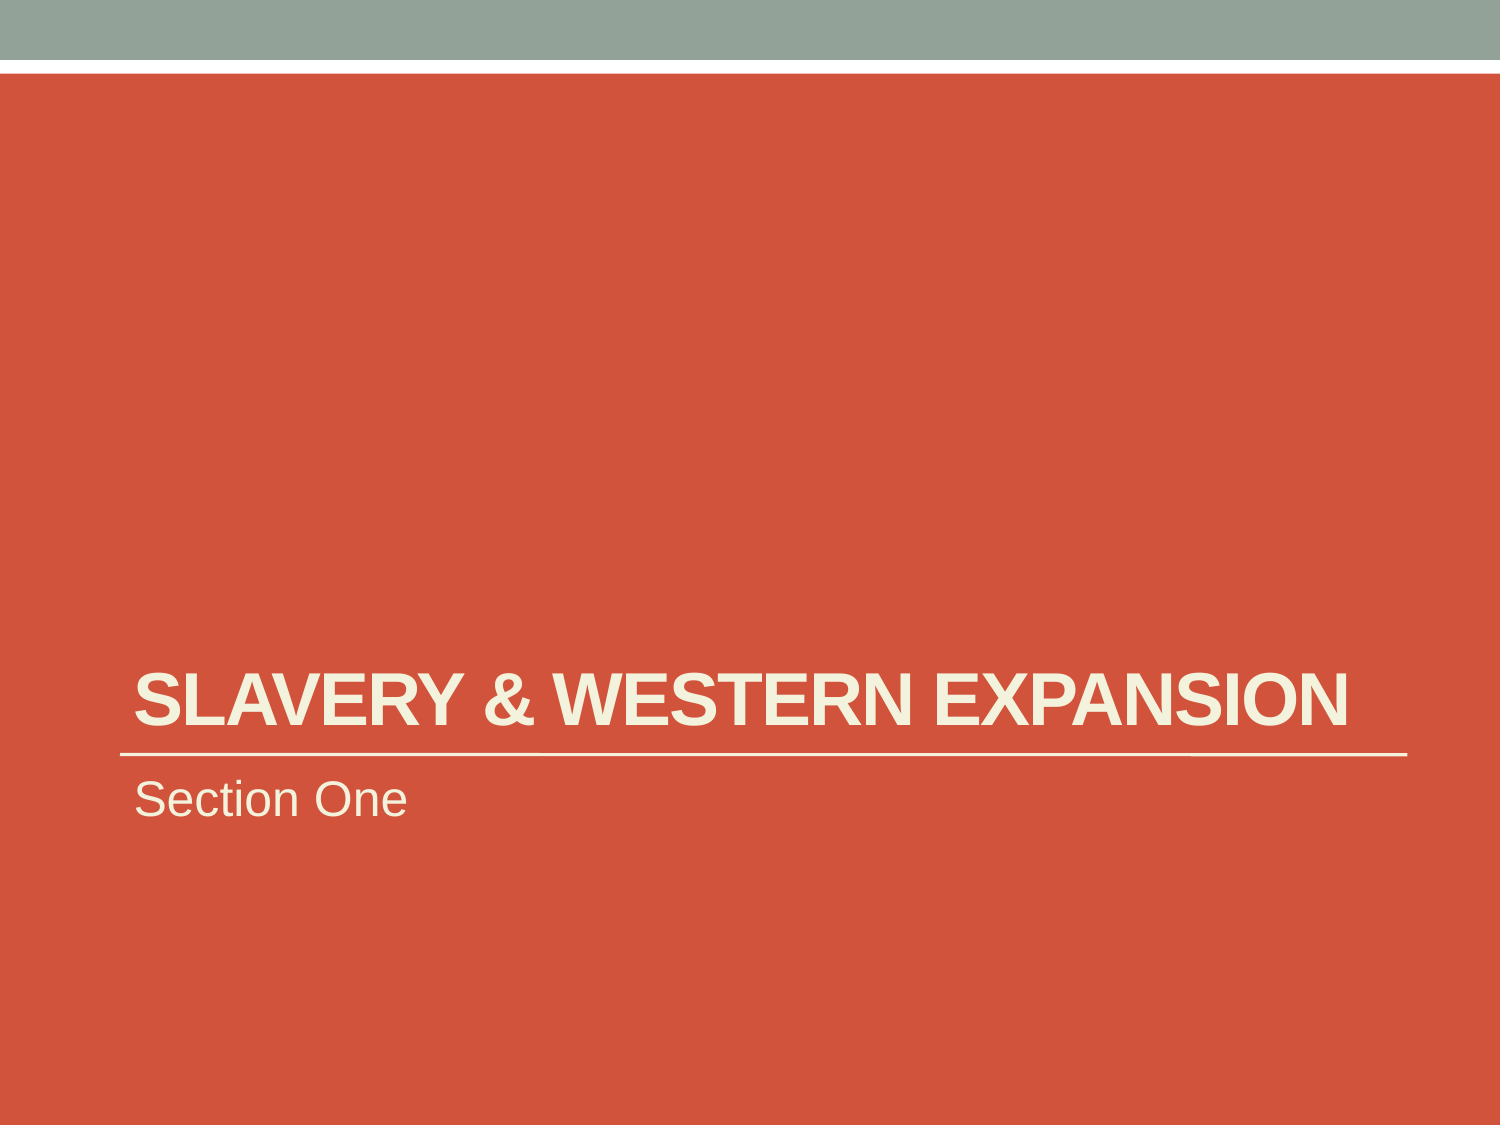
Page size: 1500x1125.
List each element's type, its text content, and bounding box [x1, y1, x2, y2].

list Section One [118, 758, 1394, 1006]
title Slavery & Western Expansion [118, 387, 1394, 749]
